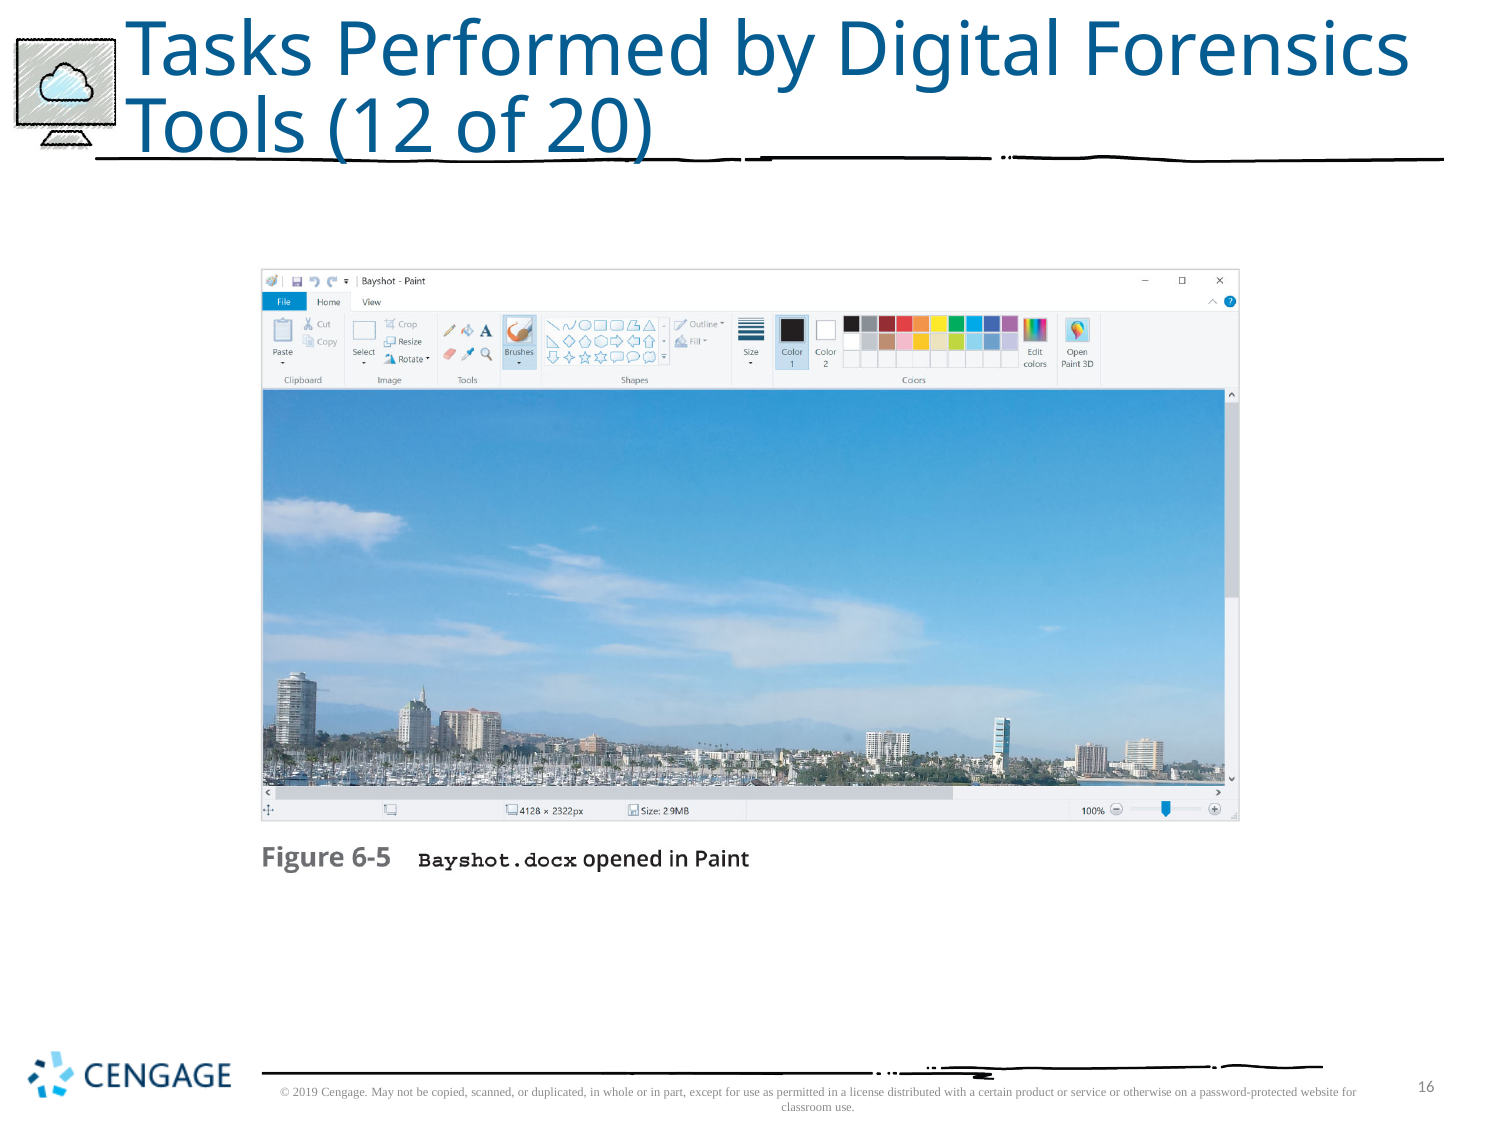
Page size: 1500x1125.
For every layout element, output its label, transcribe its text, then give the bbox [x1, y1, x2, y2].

picture [95, 155, 125, 163]
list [258, 266, 1242, 876]
picture [12, 36, 117, 151]
footer © 2019 Cengage. May not be copied, scanned, or duplicated, in whole or in part, except for use as permitted in a license distributed with a certain product or service or otherwise on a password-protected website for classroom use. [261, 1079, 1375, 1120]
picture [7, 1037, 244, 1111]
picture [261, 1064, 1323, 1079]
title Tasks Performed by Digital Forensics Tools (12 of 20) [125, 13, 1442, 169]
